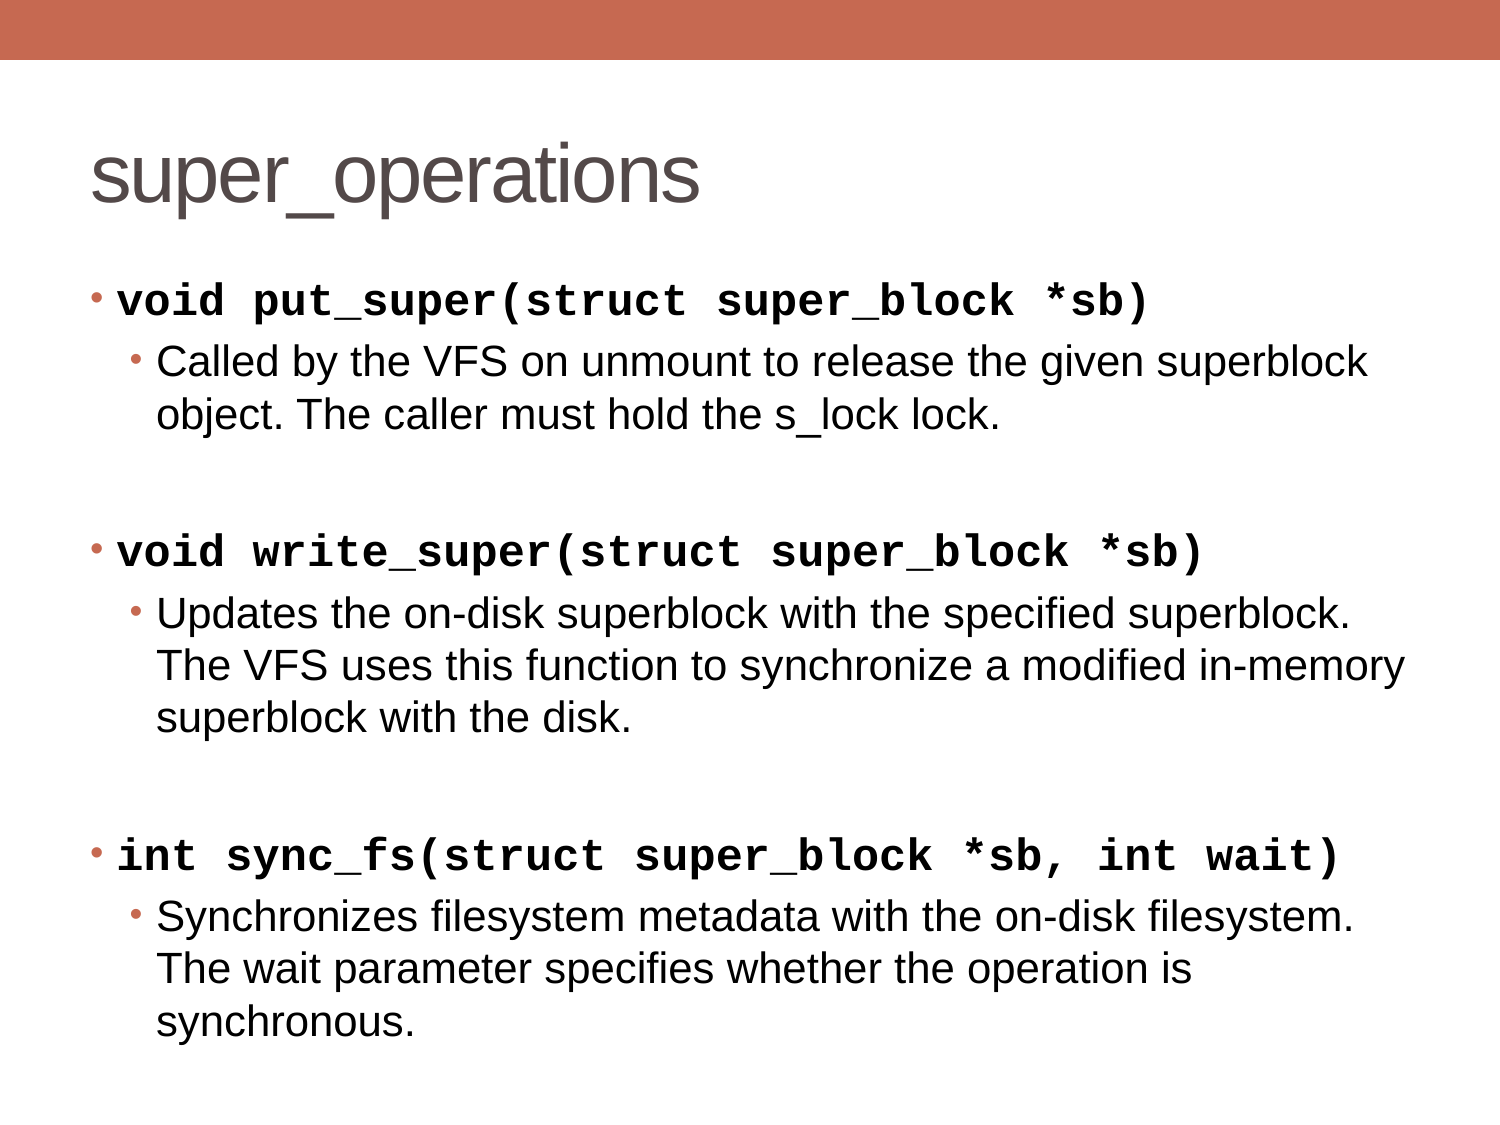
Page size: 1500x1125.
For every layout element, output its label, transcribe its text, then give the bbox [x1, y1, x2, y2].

list void put_super(struct super_block *sb) Called by the VFS on unmount to release the given superblock object. The caller must hold the s_lock lock. void write_super(struct super_block *sb) Updates the on-disk superblock with the specified superblock. The VFS uses this function to synchronize a modified in-memory superblock with the disk. int sync_fs(struct super_block *sb, int wait) Synchronizes filesystem metadata with the on-disk filesystem. The wait parameter specifies whether the operation is synchronous. [75, 262, 1425, 1063]
title super_operations [75, 87, 1425, 250]
